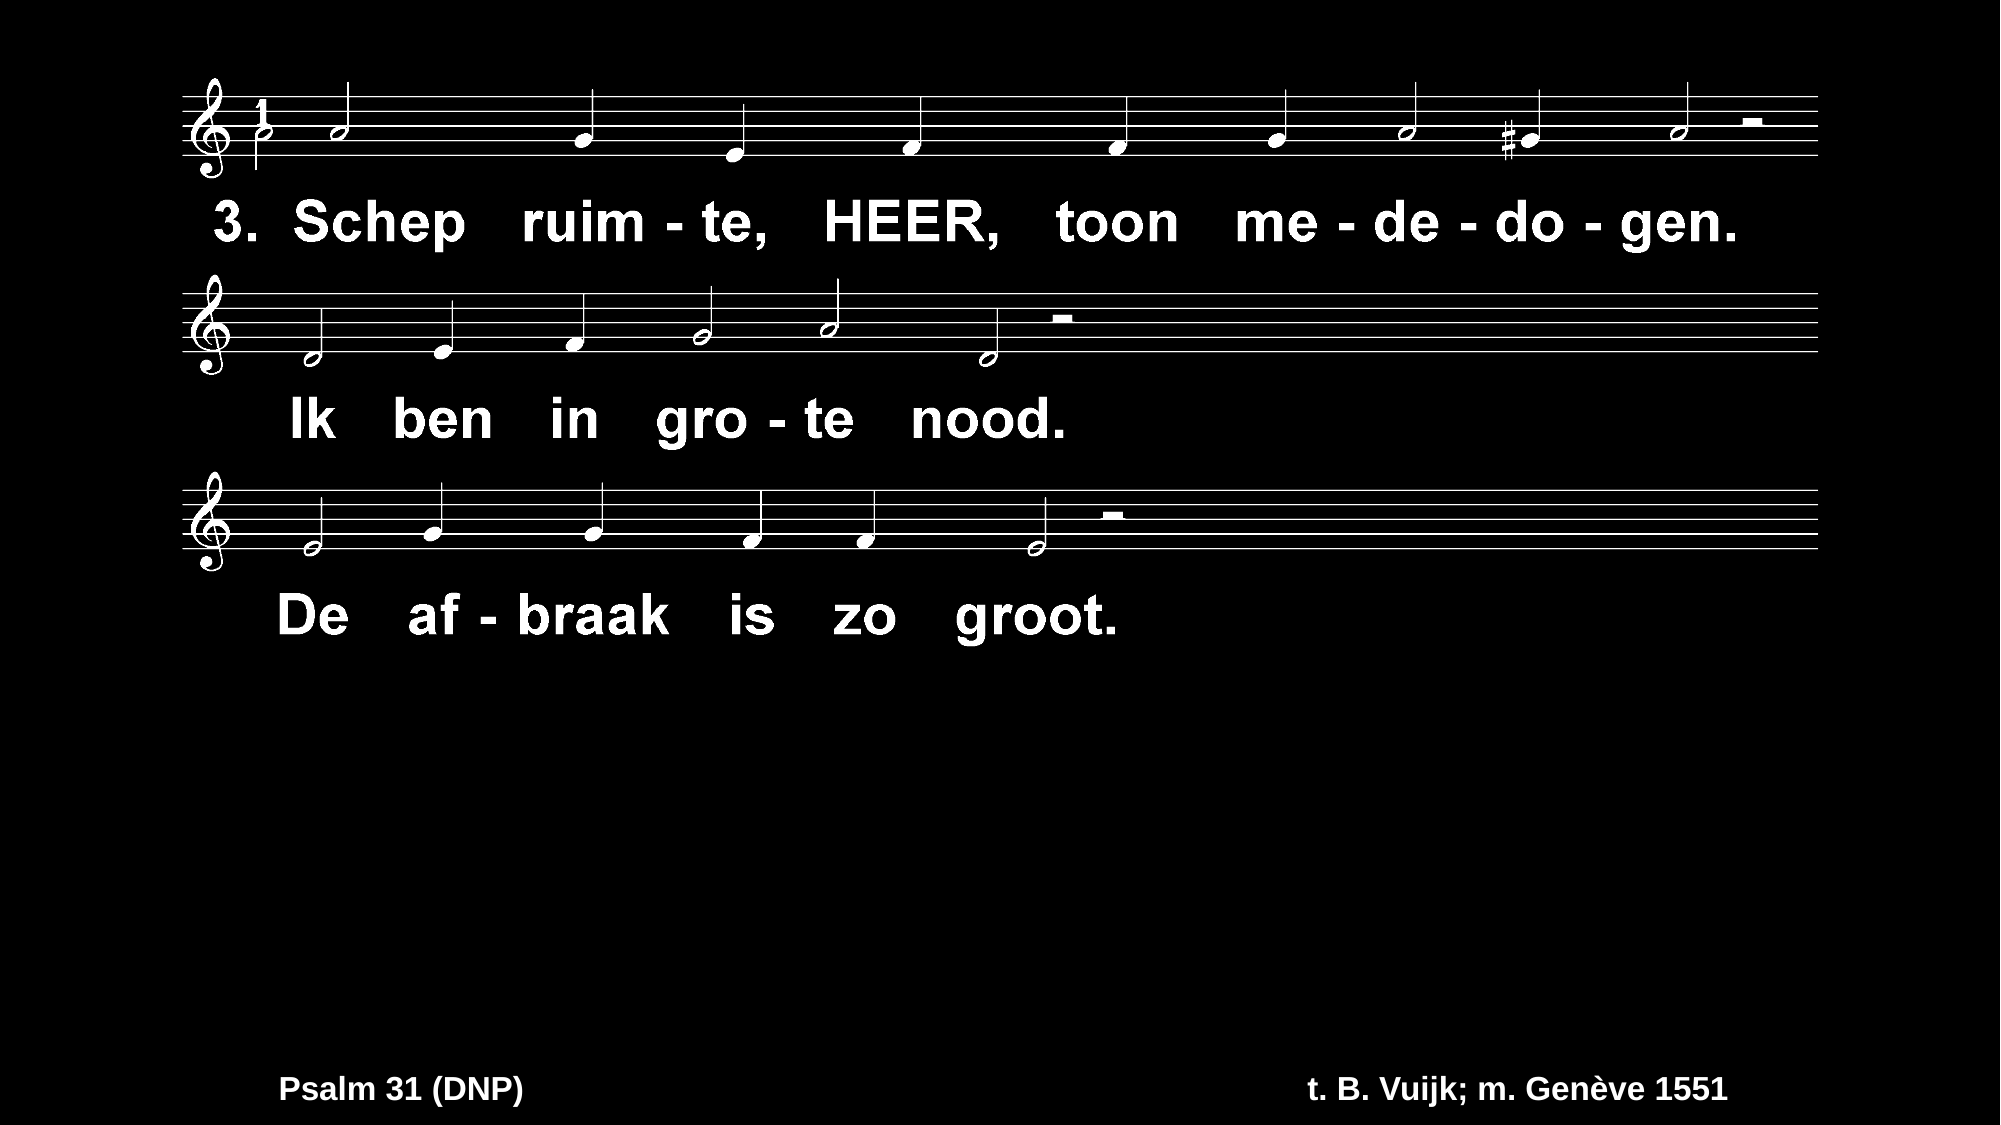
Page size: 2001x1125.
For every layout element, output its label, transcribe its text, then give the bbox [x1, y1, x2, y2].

picture [166, 62, 1834, 662]
text_box Psalm 31 (DNP) t. B. Vuijk; m. Genève 1551 [263, 1059, 1745, 1115]
